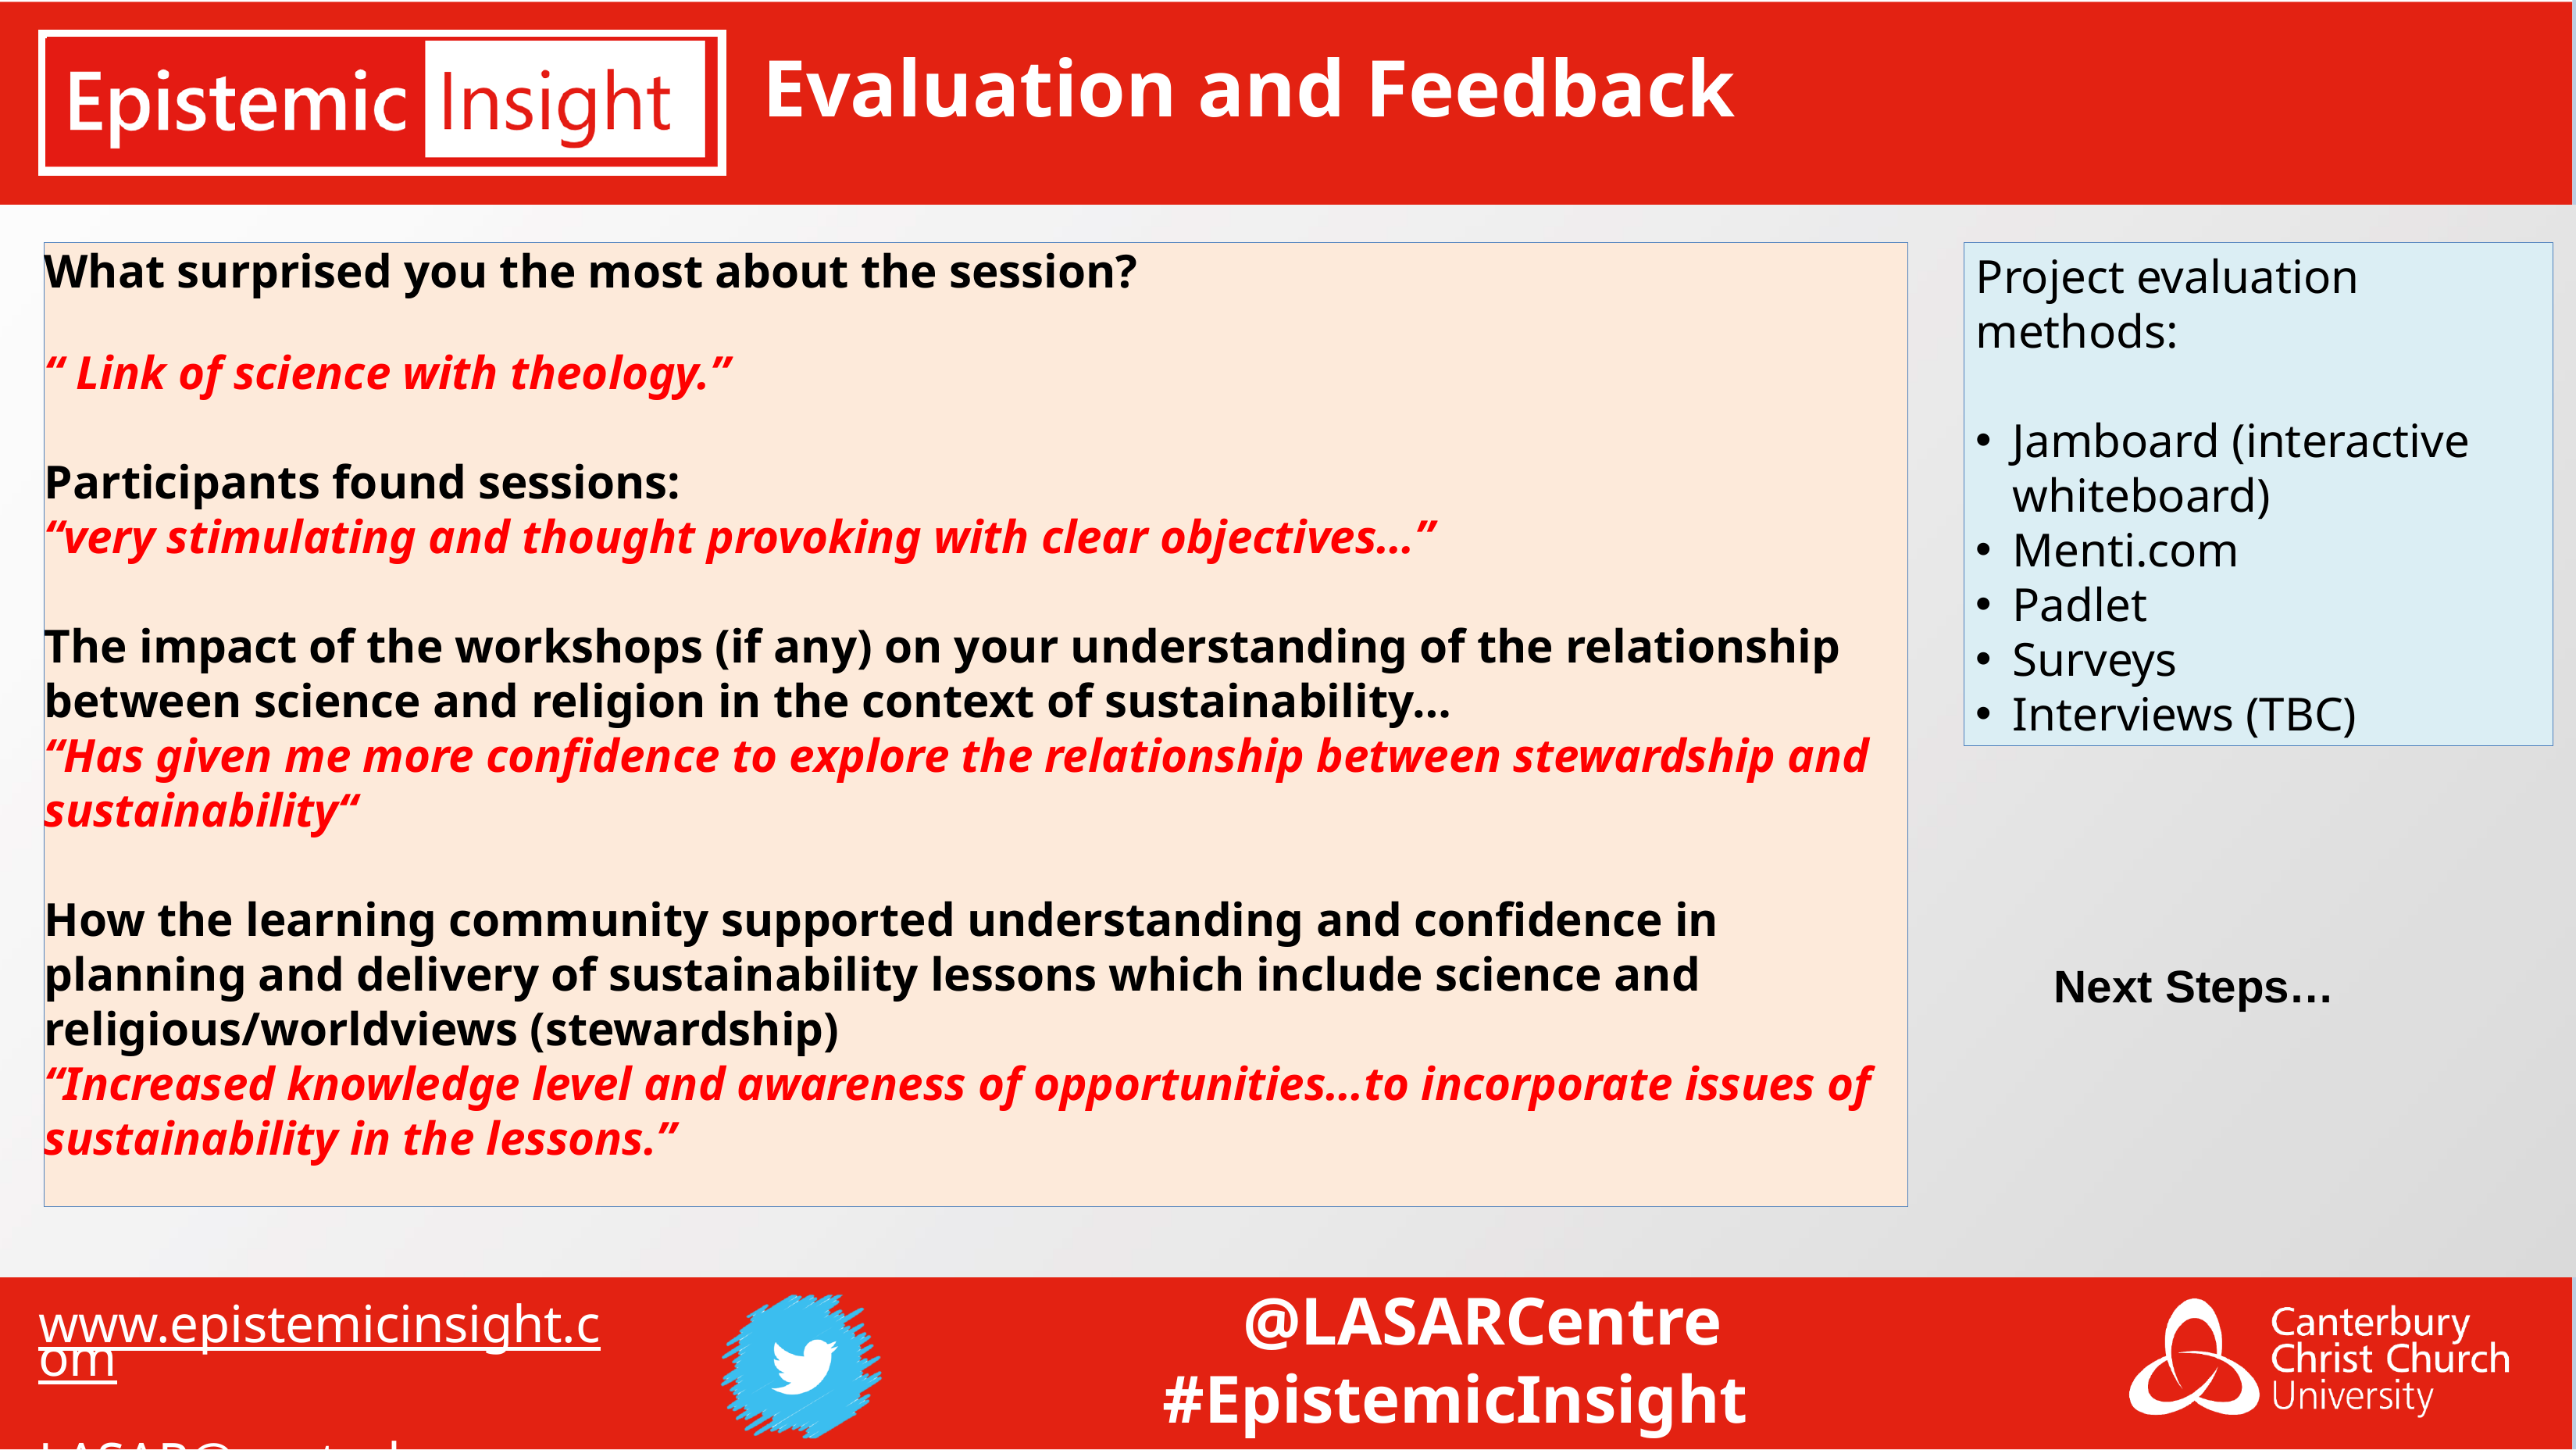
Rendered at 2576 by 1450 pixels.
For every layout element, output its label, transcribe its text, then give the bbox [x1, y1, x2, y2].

text_box Next Steps… [2043, 951, 2374, 1018]
picture [0, 205, 2576, 1450]
title Evaluation and Feedback [762, 38, 2517, 134]
text_box Project evaluation methods: Jamboard (interactive whiteboard) Menti.com Padlet Surveys Interviews (TBC) [1964, 242, 2553, 746]
footer @LASARCentre #EpistemicInsight [1161, 1278, 1770, 1450]
list What surprised you the most about the session? “ Link of science with theology.” Participants found sessions: “very stimulating and thought provoking with clear objectives…” The impact of the workshops (if any) on your understanding of the relationship between science and religion in the context of sustainability… “Has given me more confidence to explore the relationship between stewardship and sustainability“ How the learning community supported understanding and confidence in planning and delivery of sustainability lessons which include science and religious/worldviews (stewardship) “Increased knowledge level and awareness of opportunities…to incorporate issues of sustainability in the lessons.” [44, 242, 1908, 1207]
picture [38, 30, 726, 176]
text_box www.epistemicinsight.com LASAR@canterbury.ac.uk [37, 1299, 612, 1450]
